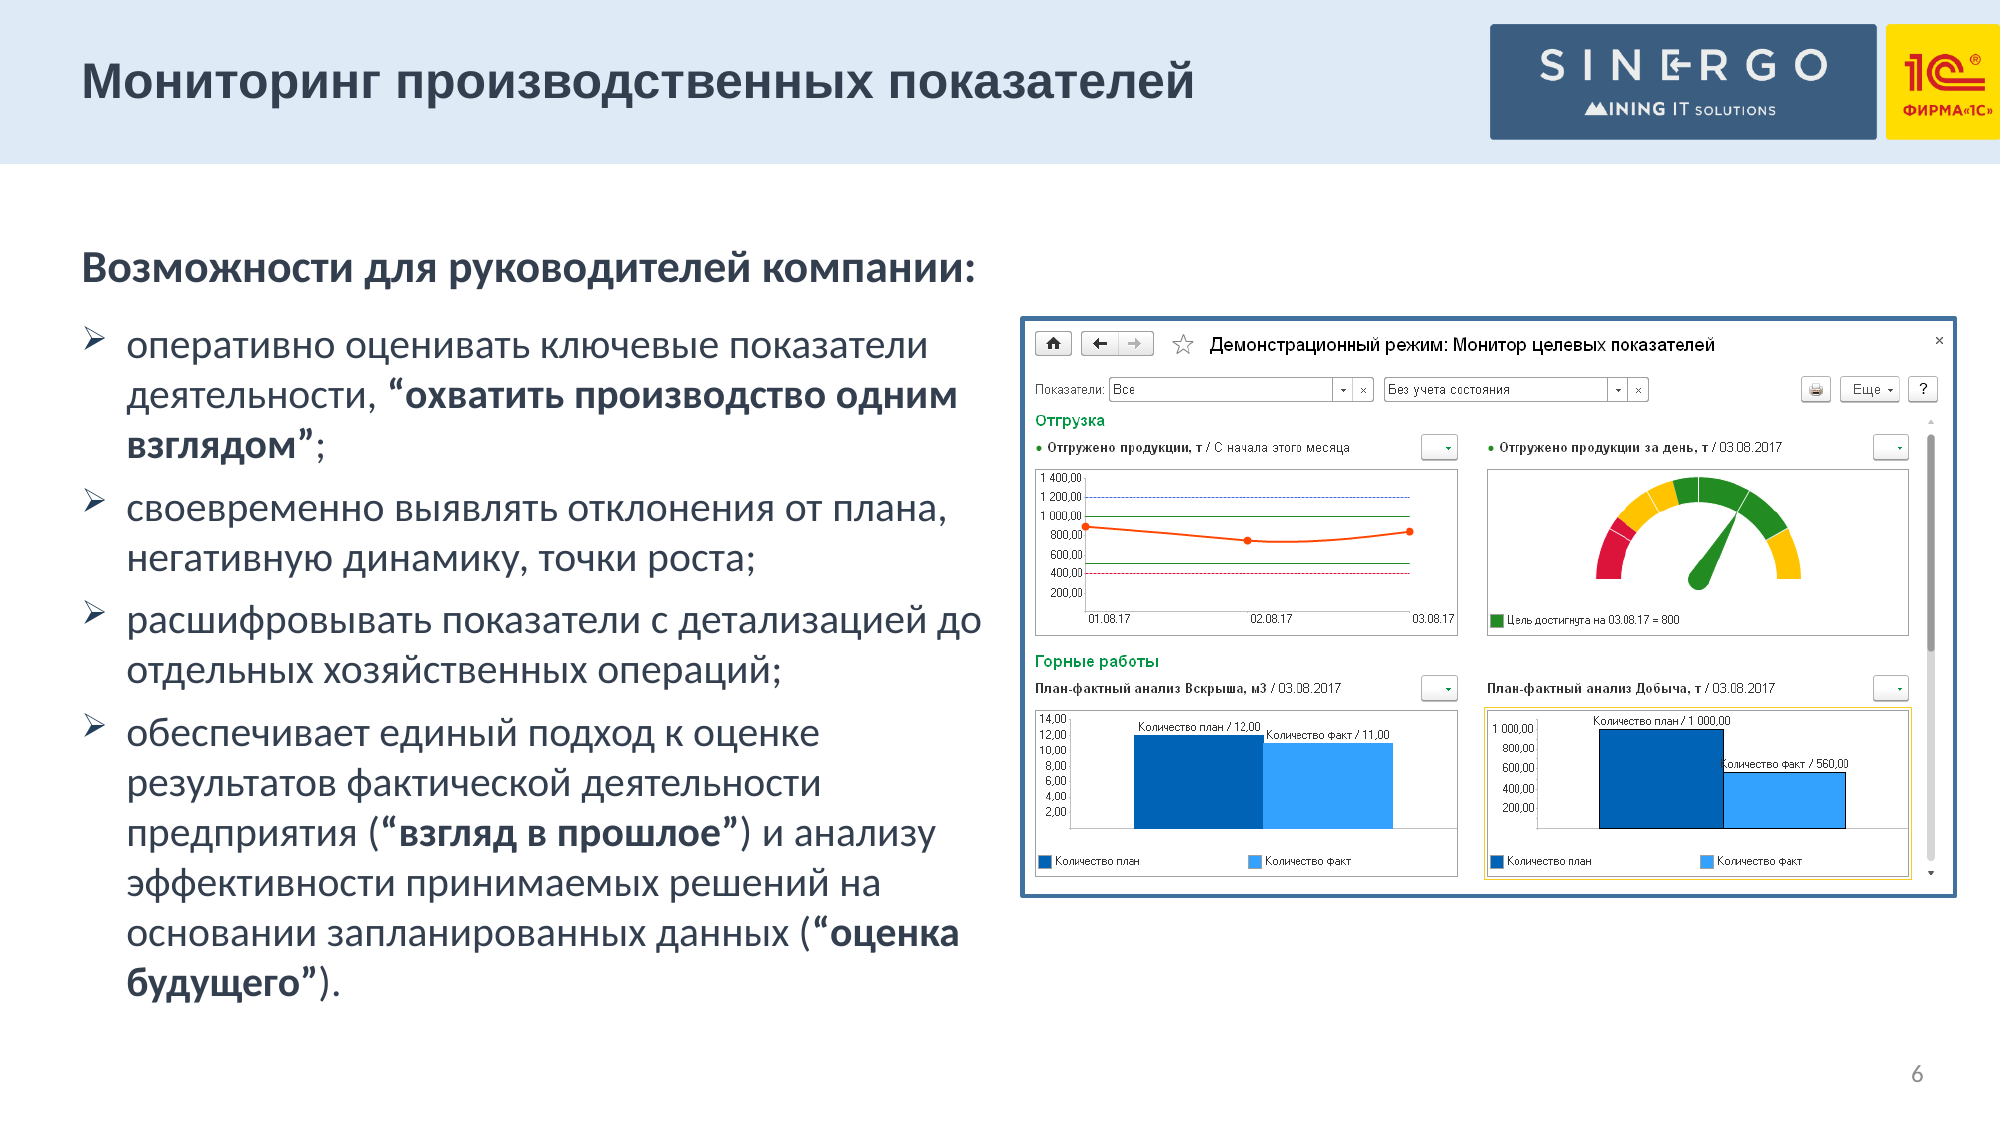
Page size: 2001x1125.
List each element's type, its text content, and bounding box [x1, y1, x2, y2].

slide_number 6 [1488, 1042, 1939, 1103]
text_box [280, 745, 1655, 1065]
picture [1490, 24, 2000, 140]
title Мониторинг производственных показателей [66, 23, 1280, 141]
list Возможности для руководителей компании: оперативно оценивать ключевые показатели деятельности, “охватить производство одним взглядом”; своевременно выявлять отклонения от плана, негативную динамику, точки роста; расшифровывать показатели с детализацией до отдельных хозяйственных операций; обеспечивает единый подход к оценке результатов фактической деятельности предприятия (“взгляд в прошлое”) и анализу эффективности принимаемых решений на основании запланированных данных (“оценка будущего”). [66, 229, 1000, 1097]
picture [1024, 320, 1954, 894]
